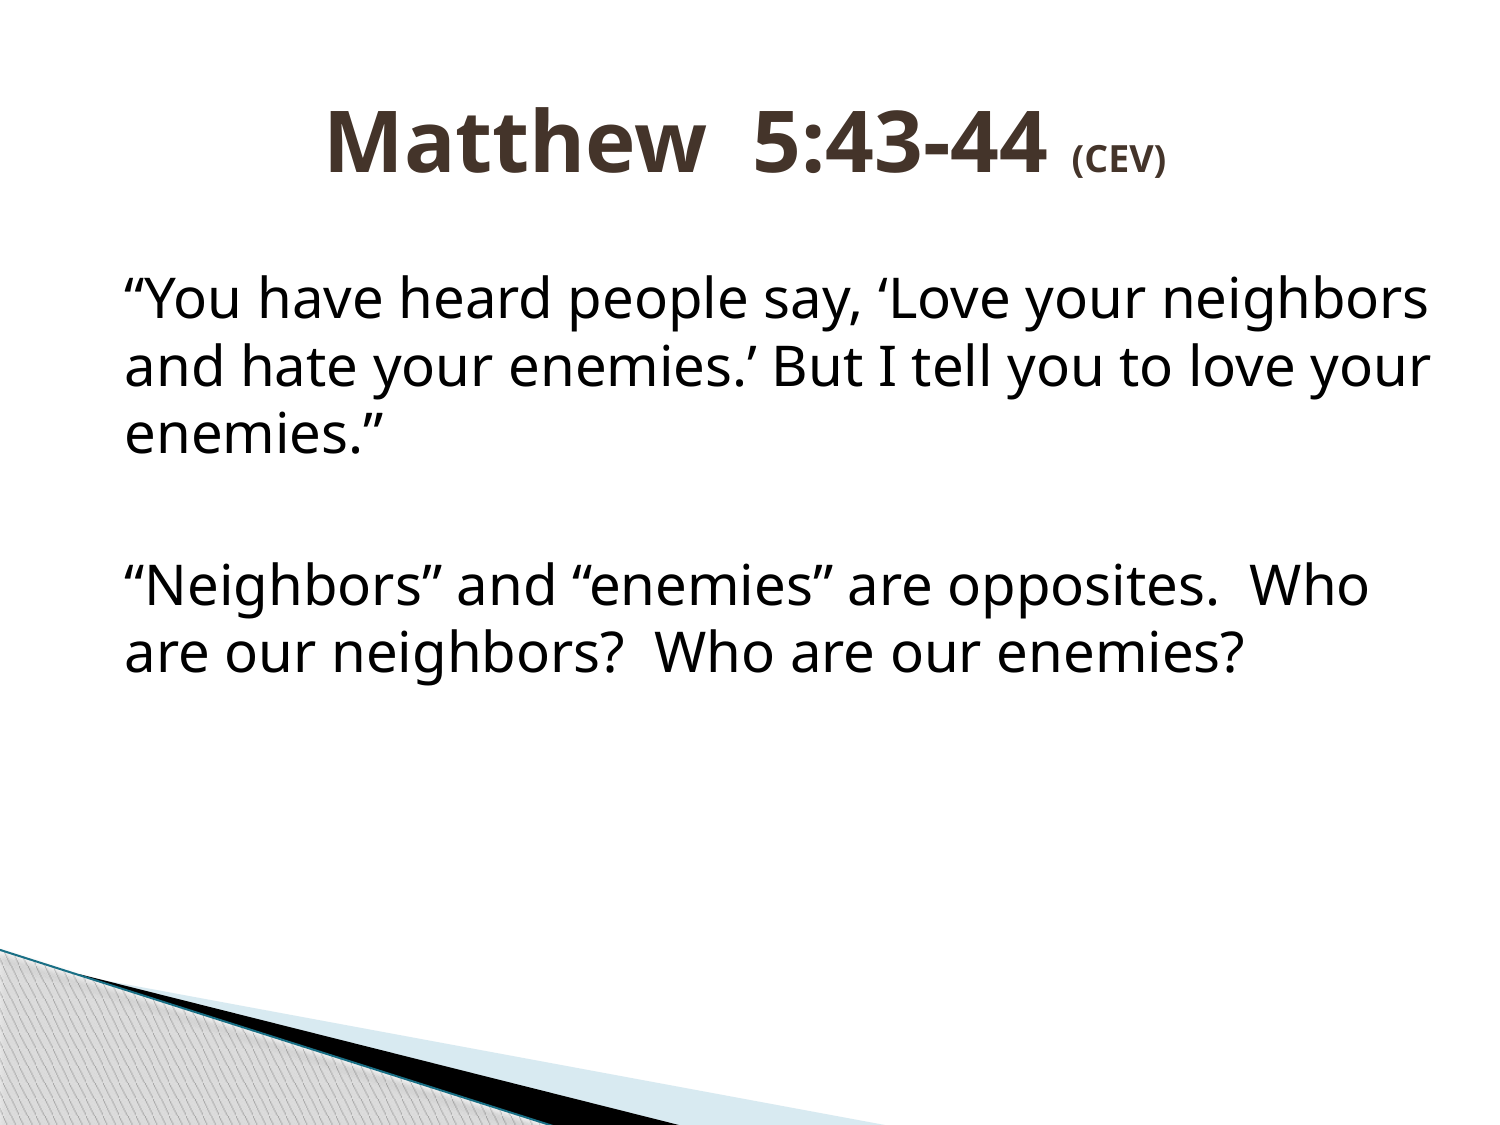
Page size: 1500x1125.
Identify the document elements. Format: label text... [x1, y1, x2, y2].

list “You have heard people say, ‘Love your neighbors and hate your enemies.’ But I tell you to love your enemies.” “Neighbors” and “enemies” are opposites. Who are our neighbors? Who are our enemies? [50, 254, 1450, 998]
title Matthew 5:43-44 (CEV) [75, 45, 1425, 233]
